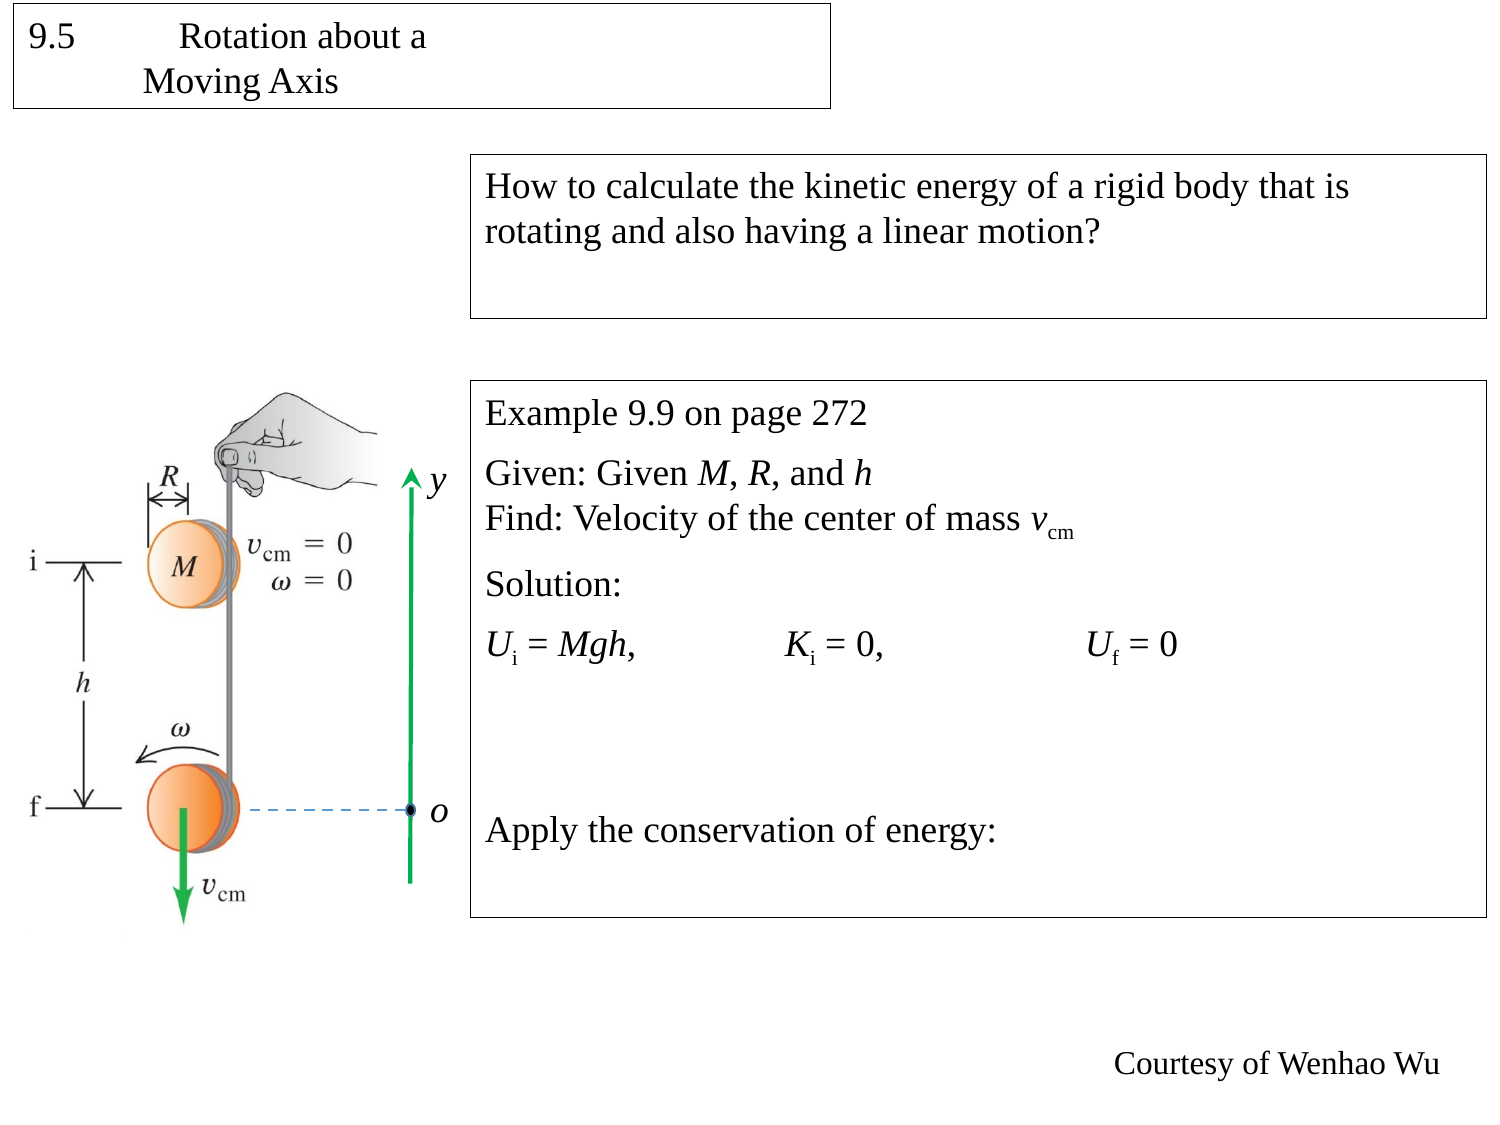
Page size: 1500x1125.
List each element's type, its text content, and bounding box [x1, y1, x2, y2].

text_box 9.5 Rotation about a Moving Axis [13, 3, 831, 109]
text_box Courtesy of Wenhao Wu [1098, 1033, 1500, 1089]
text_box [24, 387, 465, 942]
